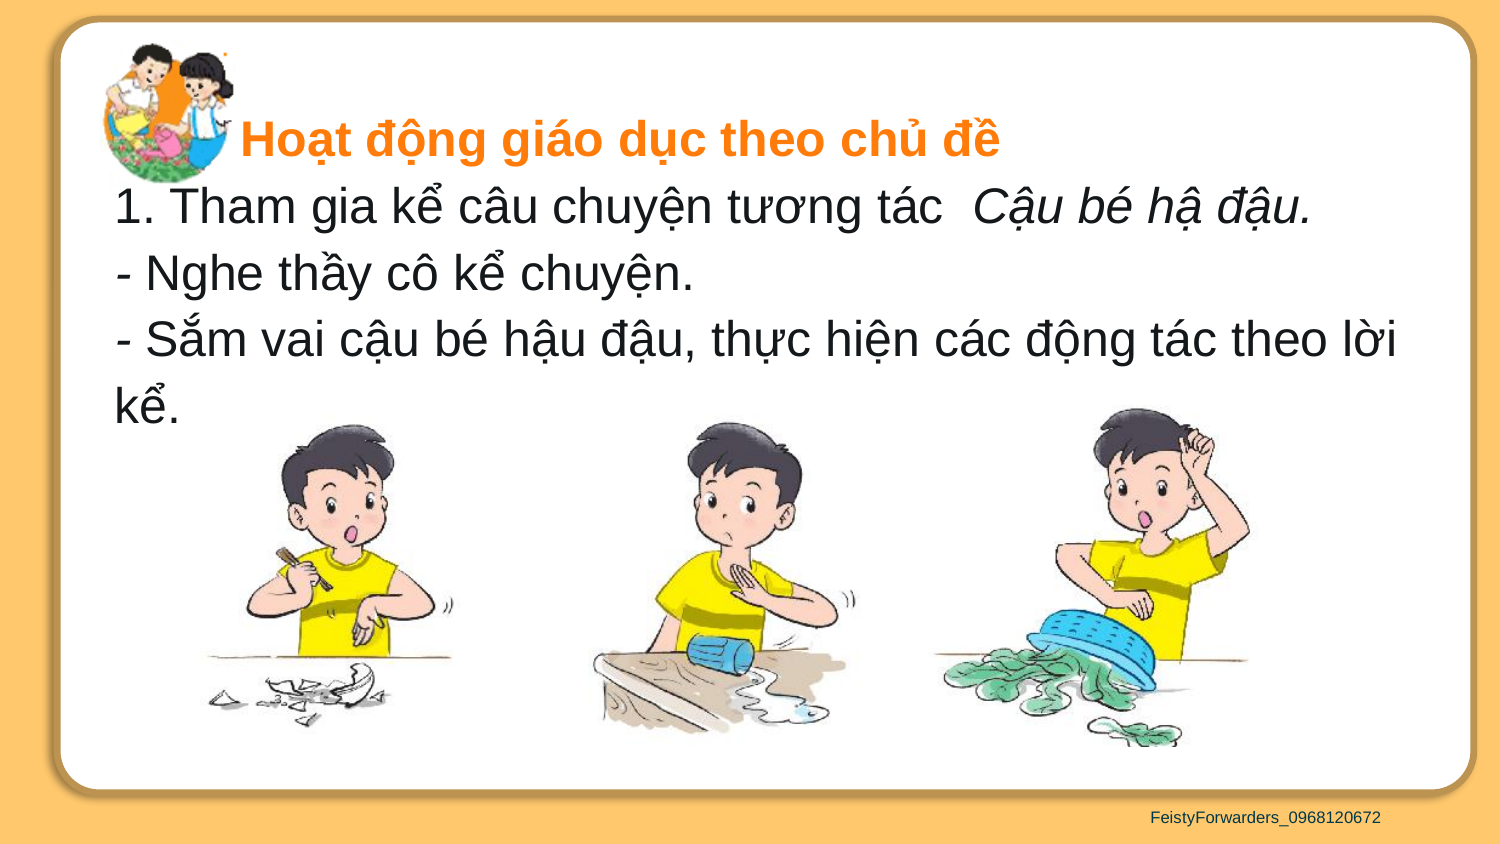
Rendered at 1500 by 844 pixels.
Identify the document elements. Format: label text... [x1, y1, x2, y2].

picture [196, 397, 1282, 748]
picture [99, 39, 235, 189]
picture [1317, 811, 1325, 823]
picture [1187, 818, 1193, 826]
picture [1182, 812, 1188, 821]
picture [1233, 814, 1240, 820]
picture [1248, 811, 1254, 823]
picture [1337, 811, 1342, 820]
text_box Hoạt động giáo dục theo chủ đề 1. Tham gia kể câu chuyện tương tác Cậu bé hậ đậu. - Nghe thầy cô kể chuyện. - Sắm vai cậu bé hậu đậu, thực hiện các động tác theo lời kể. [99, 92, 1425, 441]
